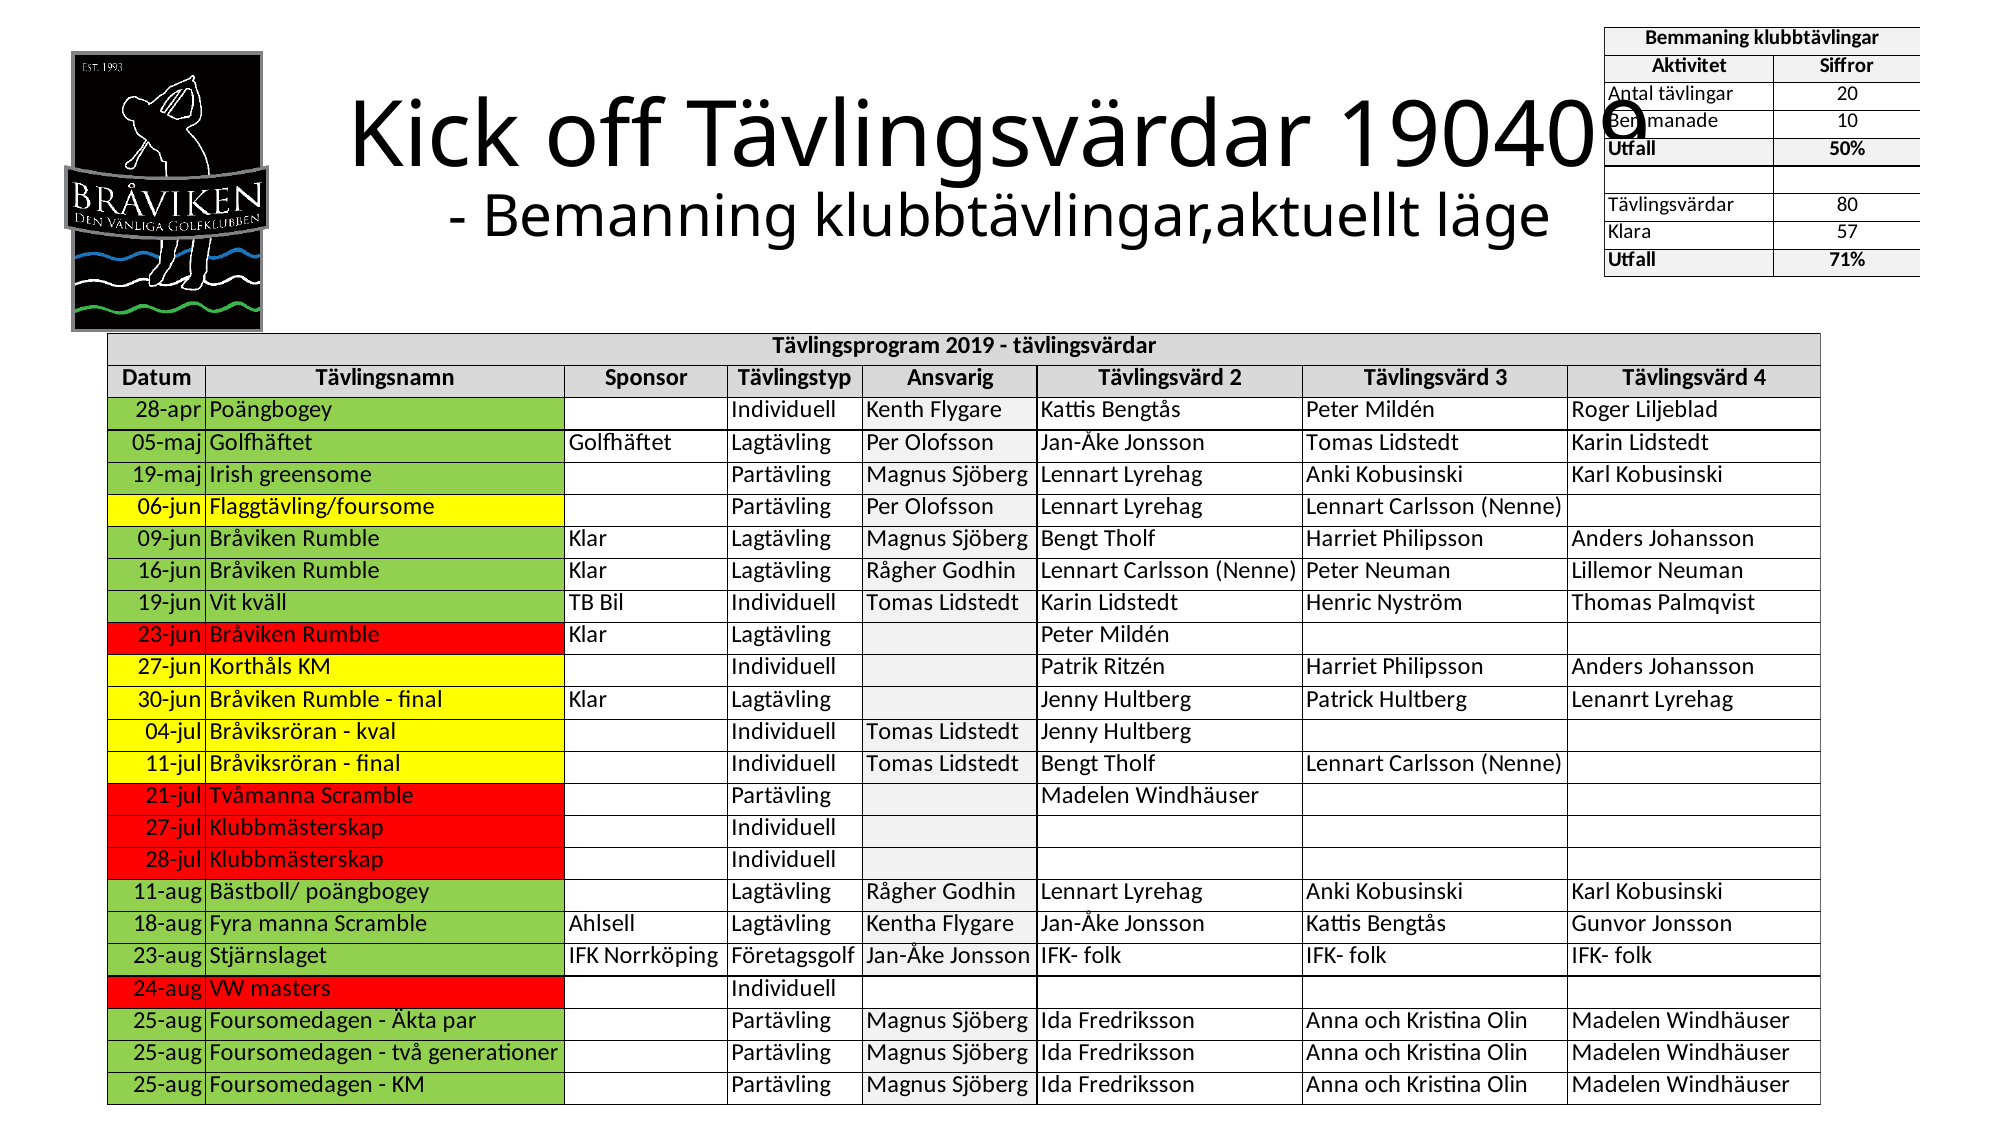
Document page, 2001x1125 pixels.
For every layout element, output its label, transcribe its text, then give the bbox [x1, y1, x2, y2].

title Kick off Tävlingsvärdar 190409 - Bemanning klubbtävlingar,aktuellt läge [269, 59, 1604, 278]
picture [64, 51, 269, 332]
picture [106, 333, 1822, 1106]
picture [1604, 27, 1921, 278]
